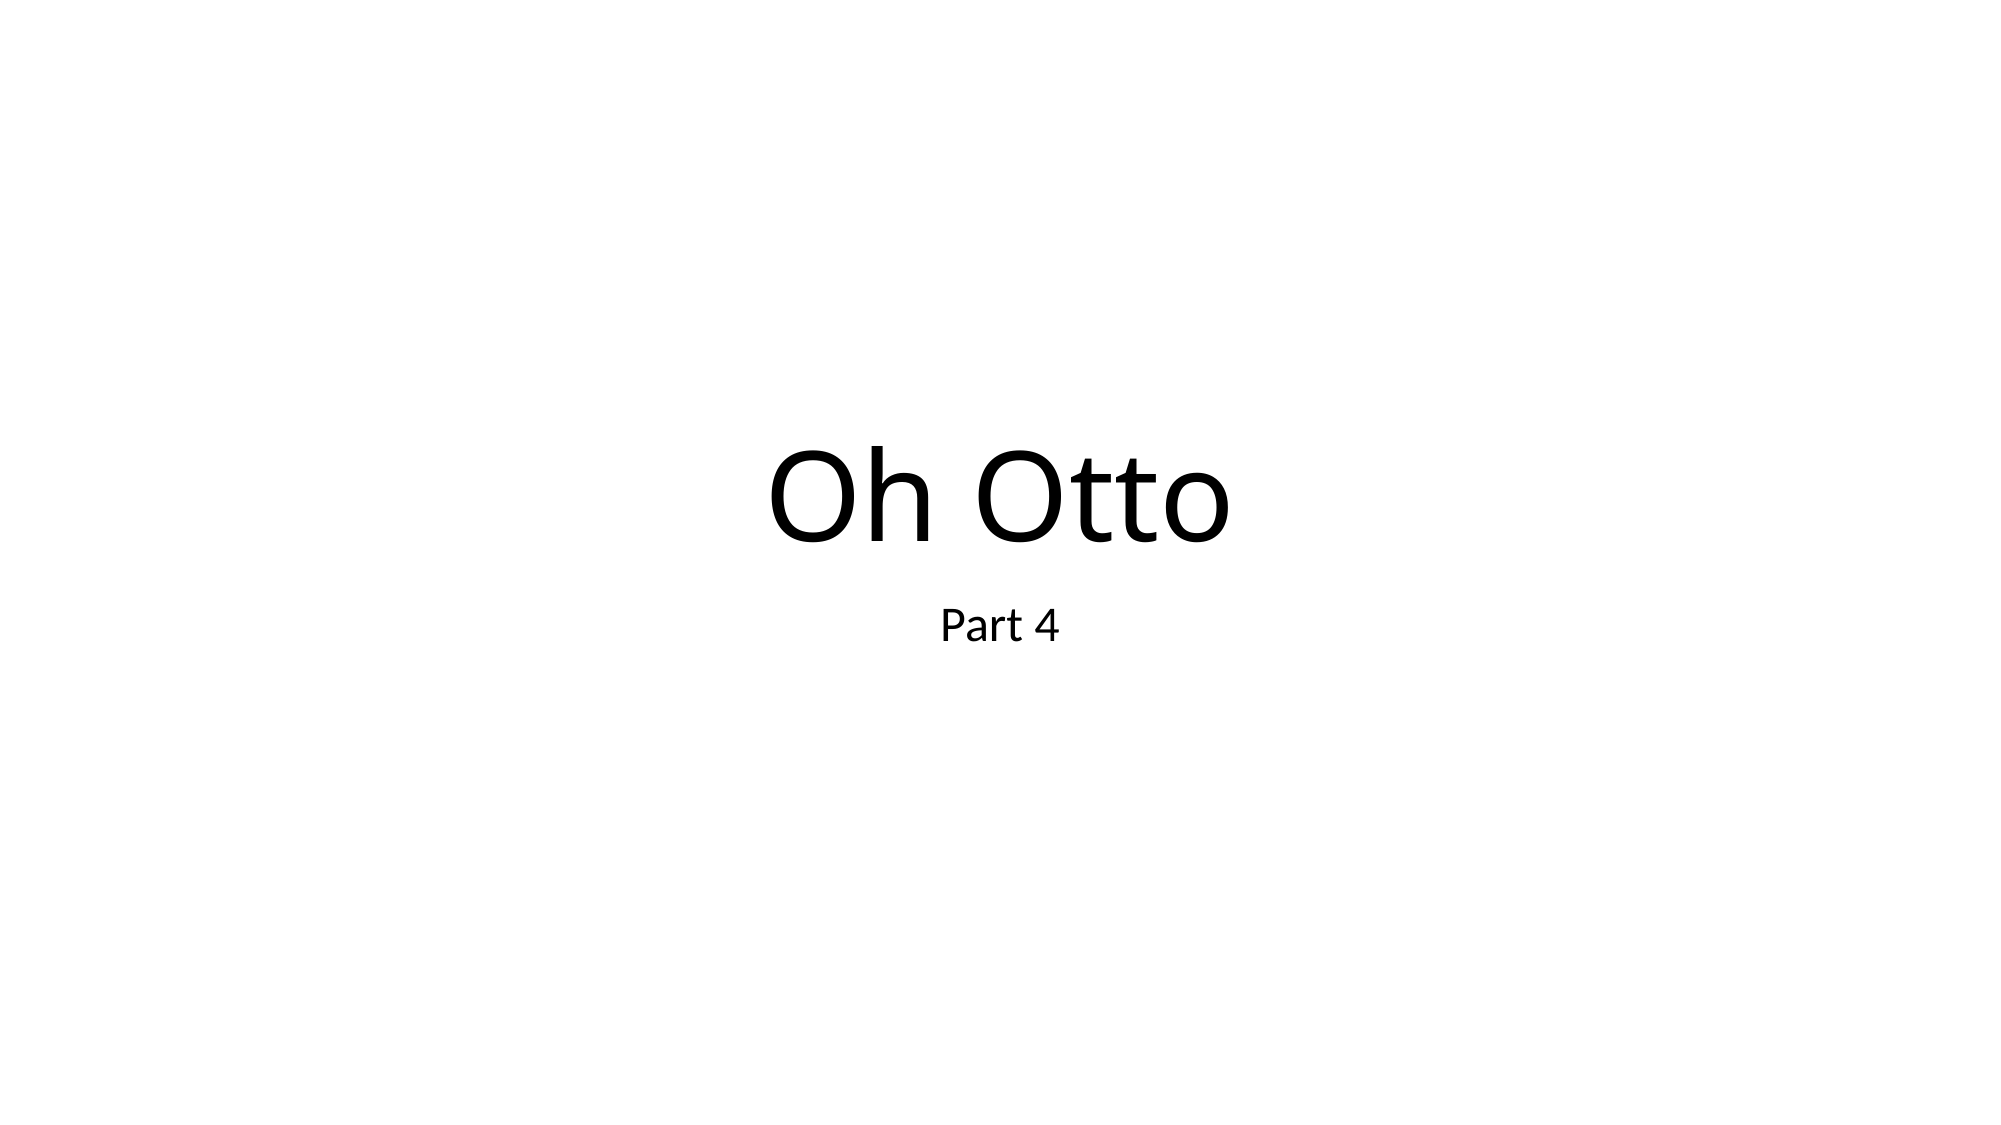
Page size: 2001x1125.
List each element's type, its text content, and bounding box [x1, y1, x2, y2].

subtitle Part 4 [249, 590, 1750, 863]
title Oh Otto [249, 184, 1750, 576]
